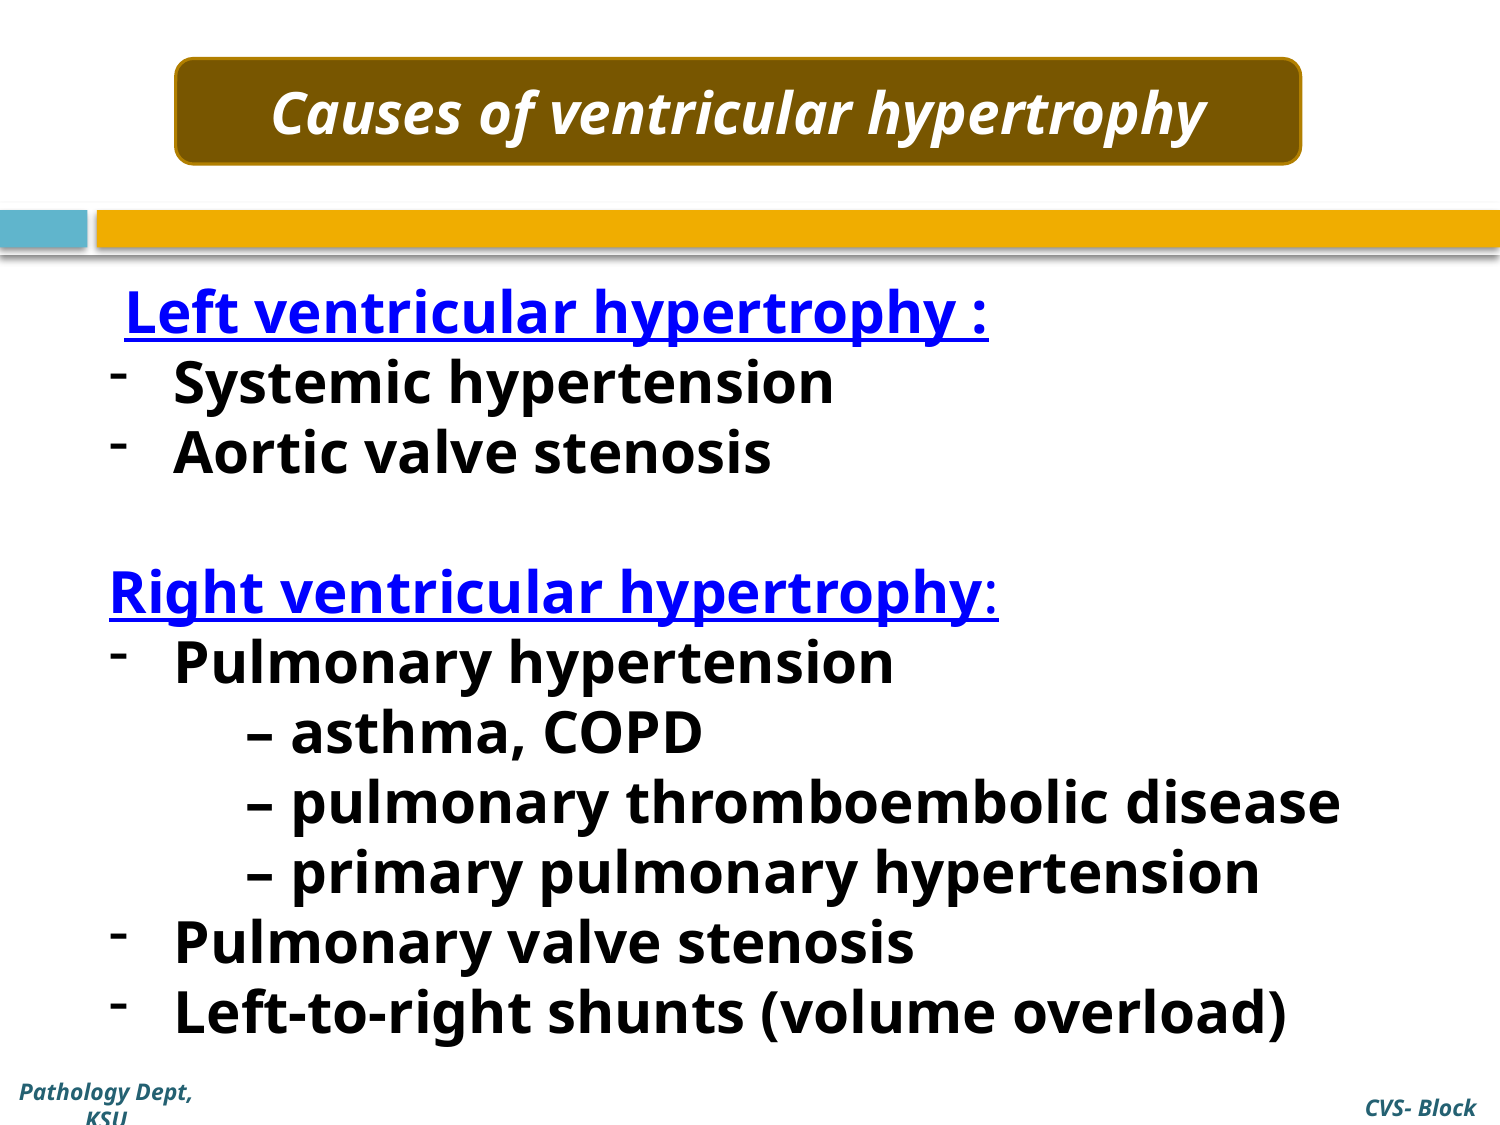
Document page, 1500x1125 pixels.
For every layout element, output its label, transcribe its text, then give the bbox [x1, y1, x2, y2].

text_box CVS- Block [1346, 1088, 1500, 1125]
text_box Left ventricular hypertrophy : Systemic hypertension Aortic valve stenosis Right ventricular hypertrophy: Pulmonary hypertension – asthma, COPD – pulmonary thromboembolic disease – primary pulmonary hypertension Pulmonary valve stenosis Left-to-right shunts (volume overload) [93, 187, 1450, 1053]
text_box Causes of ventricular hypertrophy [174, 56, 1303, 166]
text_box Pathology Dept, KSU [0, 1088, 214, 1122]
